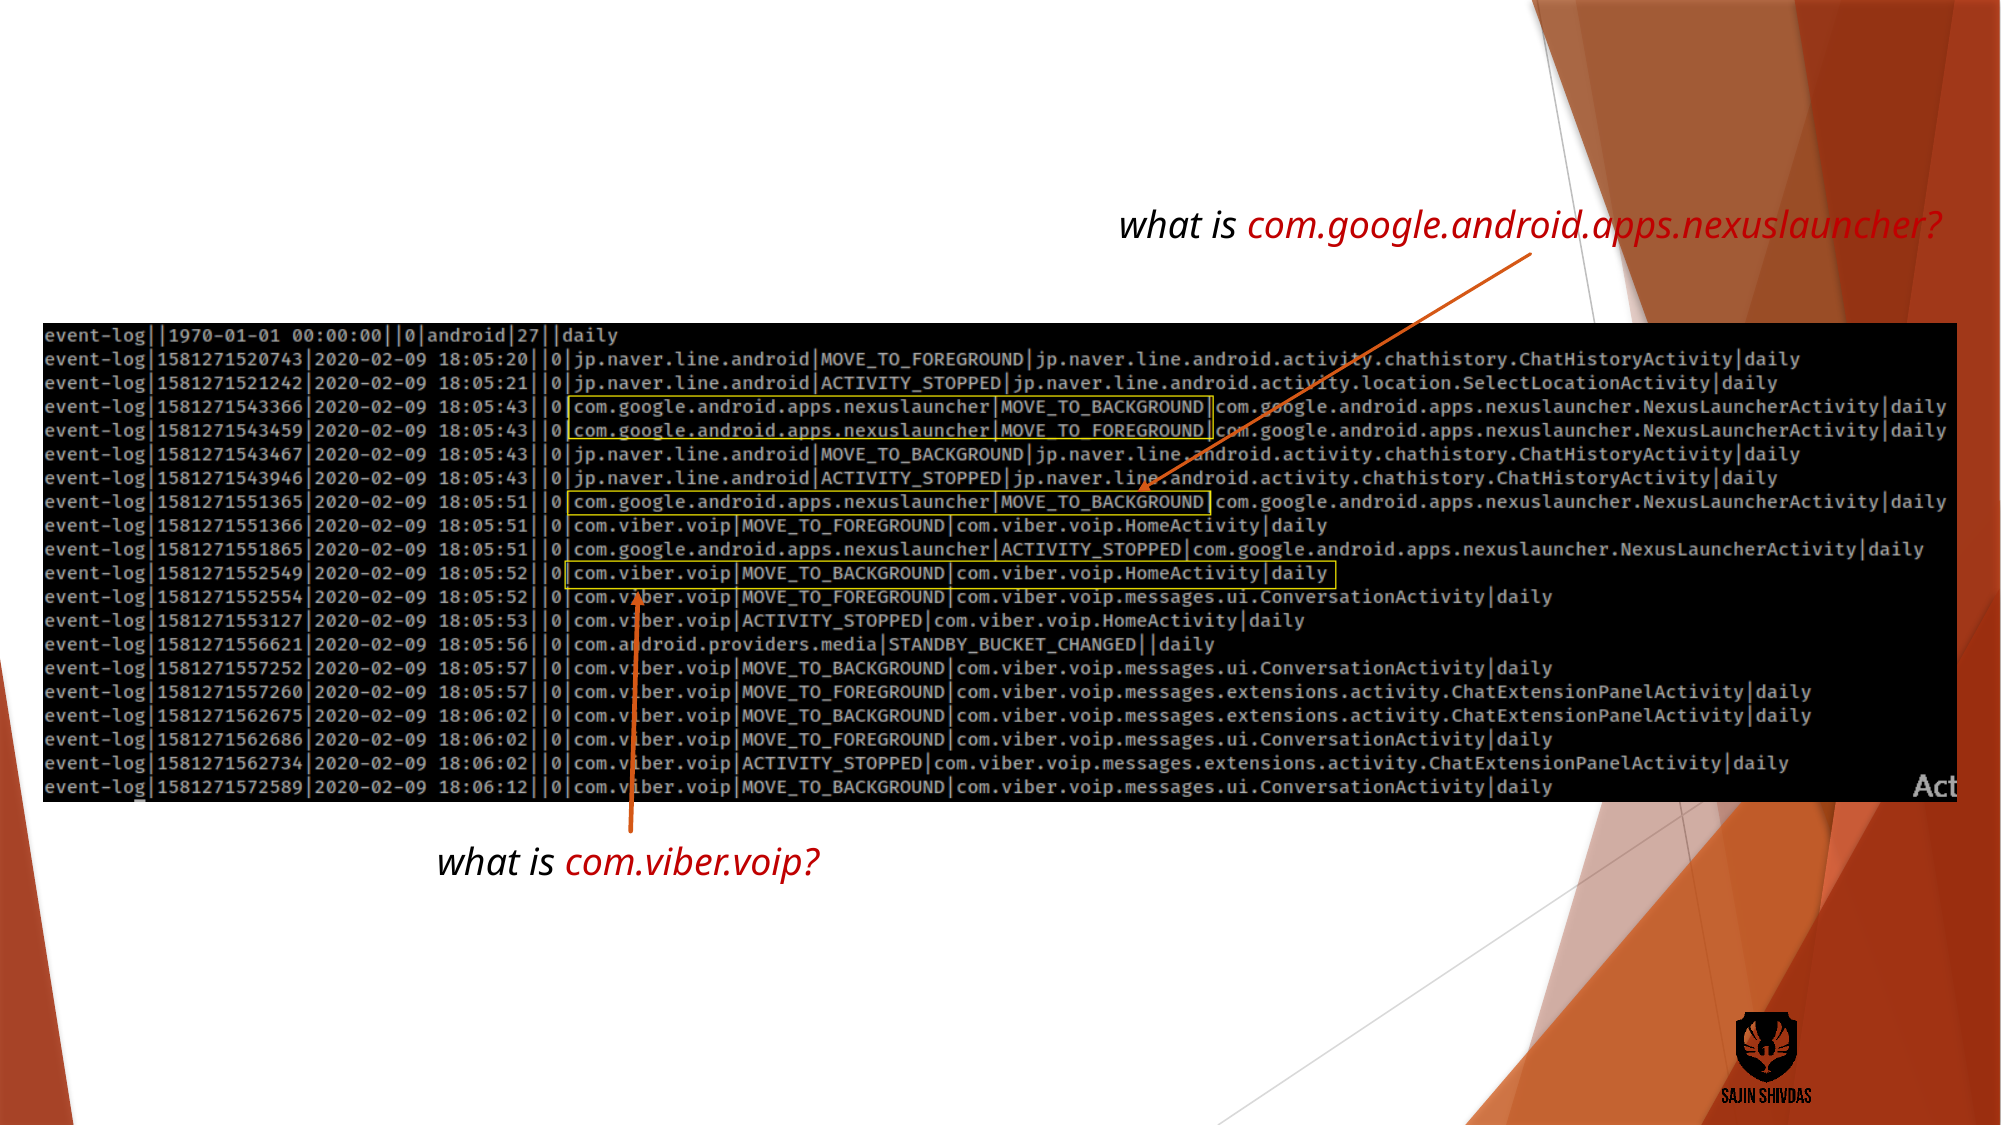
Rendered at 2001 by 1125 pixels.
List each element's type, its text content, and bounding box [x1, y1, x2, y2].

picture [43, 322, 1957, 803]
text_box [1136, 254, 1532, 493]
picture [1711, 1002, 1824, 1115]
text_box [630, 590, 639, 832]
text_box what is com.viber.voip? [422, 831, 839, 891]
text_box what is com.google.android.apps.nexuslauncher? [1104, 194, 1957, 254]
